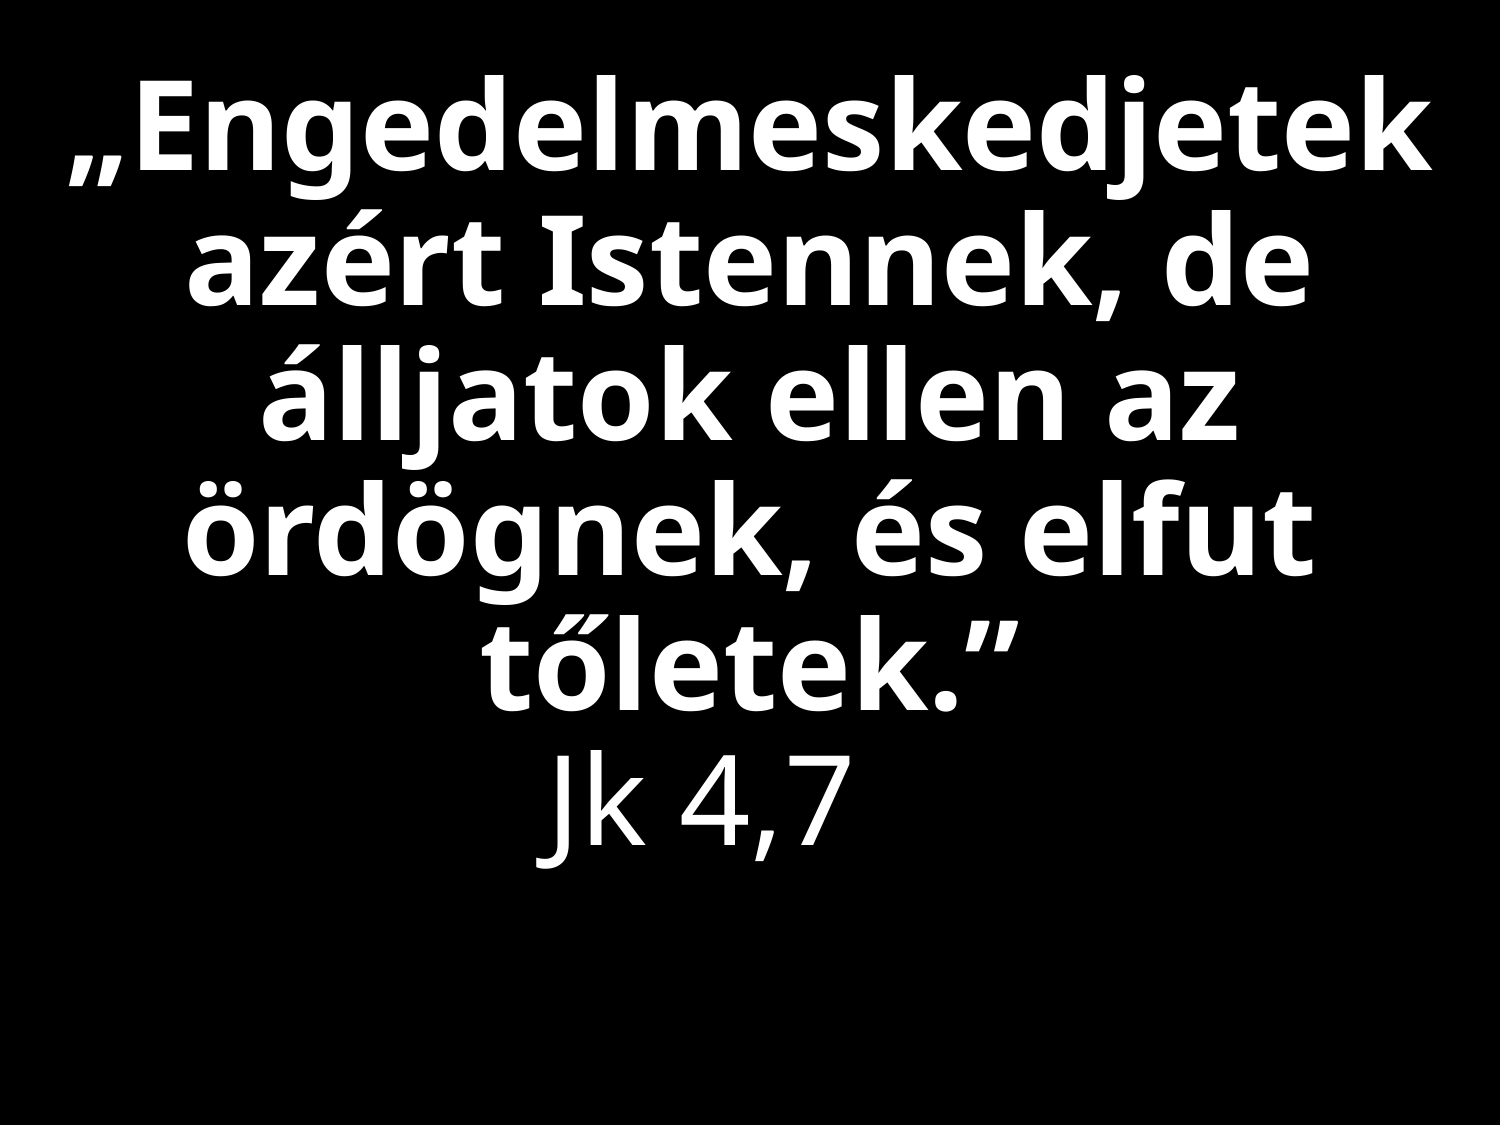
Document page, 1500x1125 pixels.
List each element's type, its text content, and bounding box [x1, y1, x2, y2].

title „Engedelmeskedjetek azért Istennek, de álljatok ellen az ördögnek, és elfut tőletek.” Jk 4,7 [0, 255, 1500, 681]
